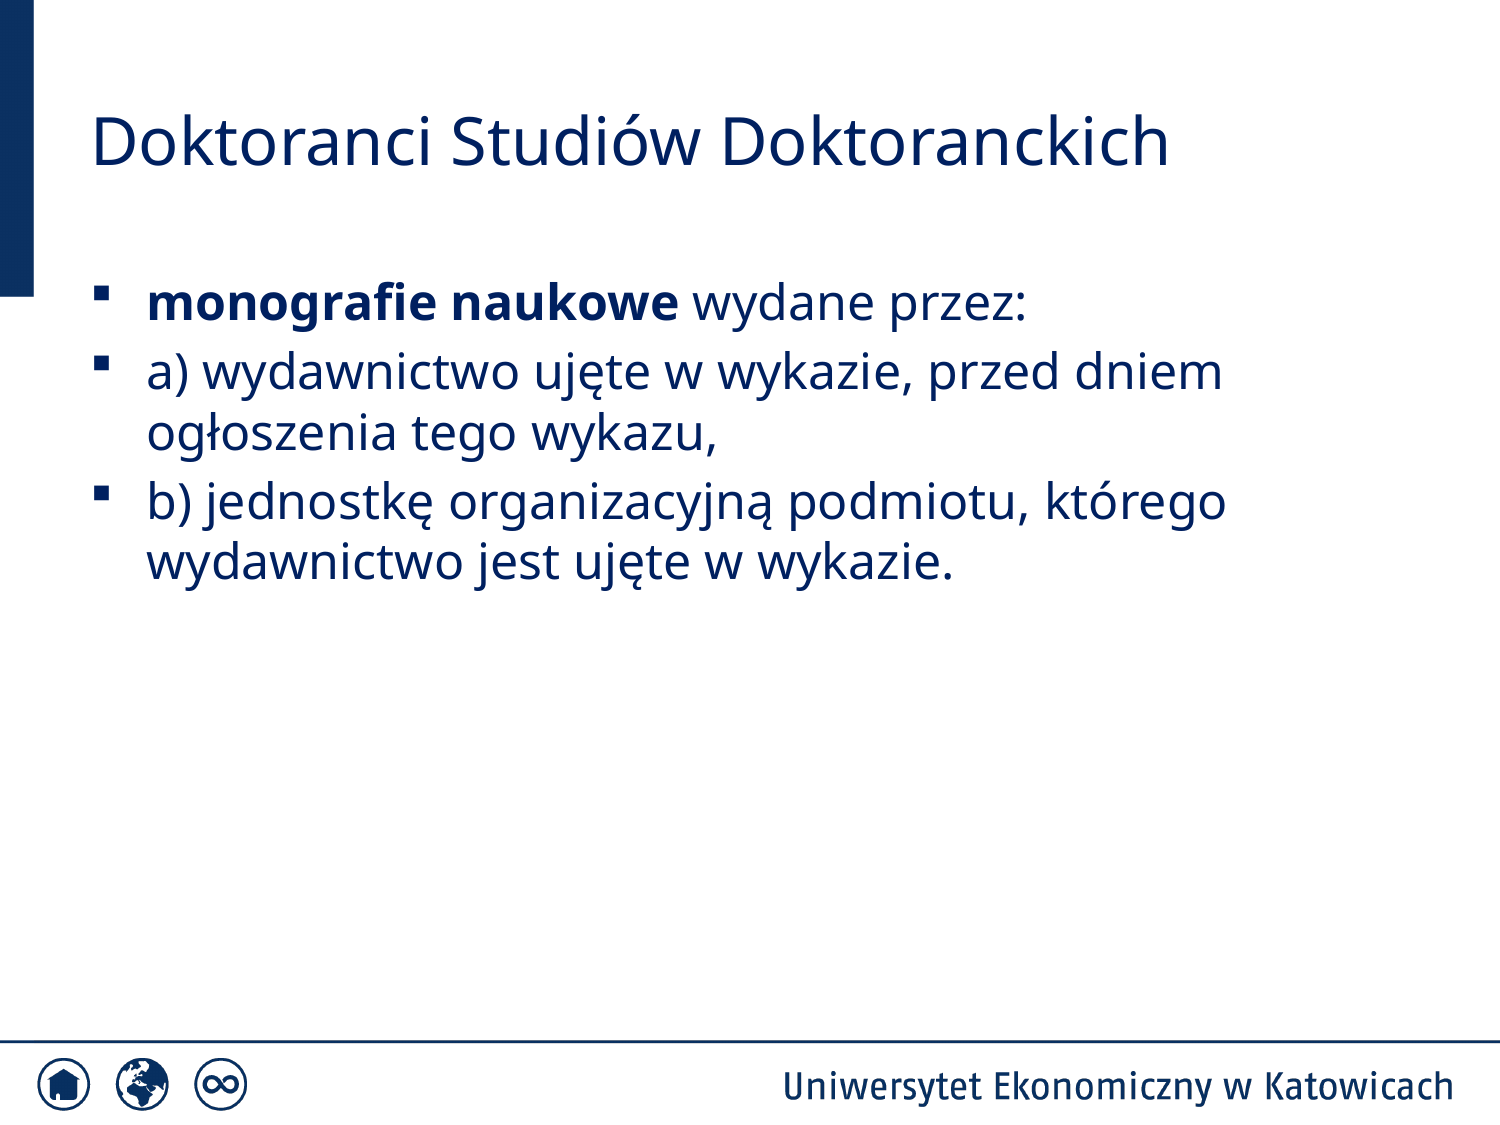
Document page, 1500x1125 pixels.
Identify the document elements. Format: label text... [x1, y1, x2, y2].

list monografie naukowe wydane przez: a) wydawnictwo ujęte w wykazie, przed dniem ogłoszenia tego wykazu, b) jednostkę organizacyjną podmiotu, którego wydawnictwo jest ujęte w wykazie. [75, 262, 1425, 953]
title Doktoranci Studiów Doktoranckich [75, 45, 1425, 233]
picture [0, 0, 1500, 1125]
